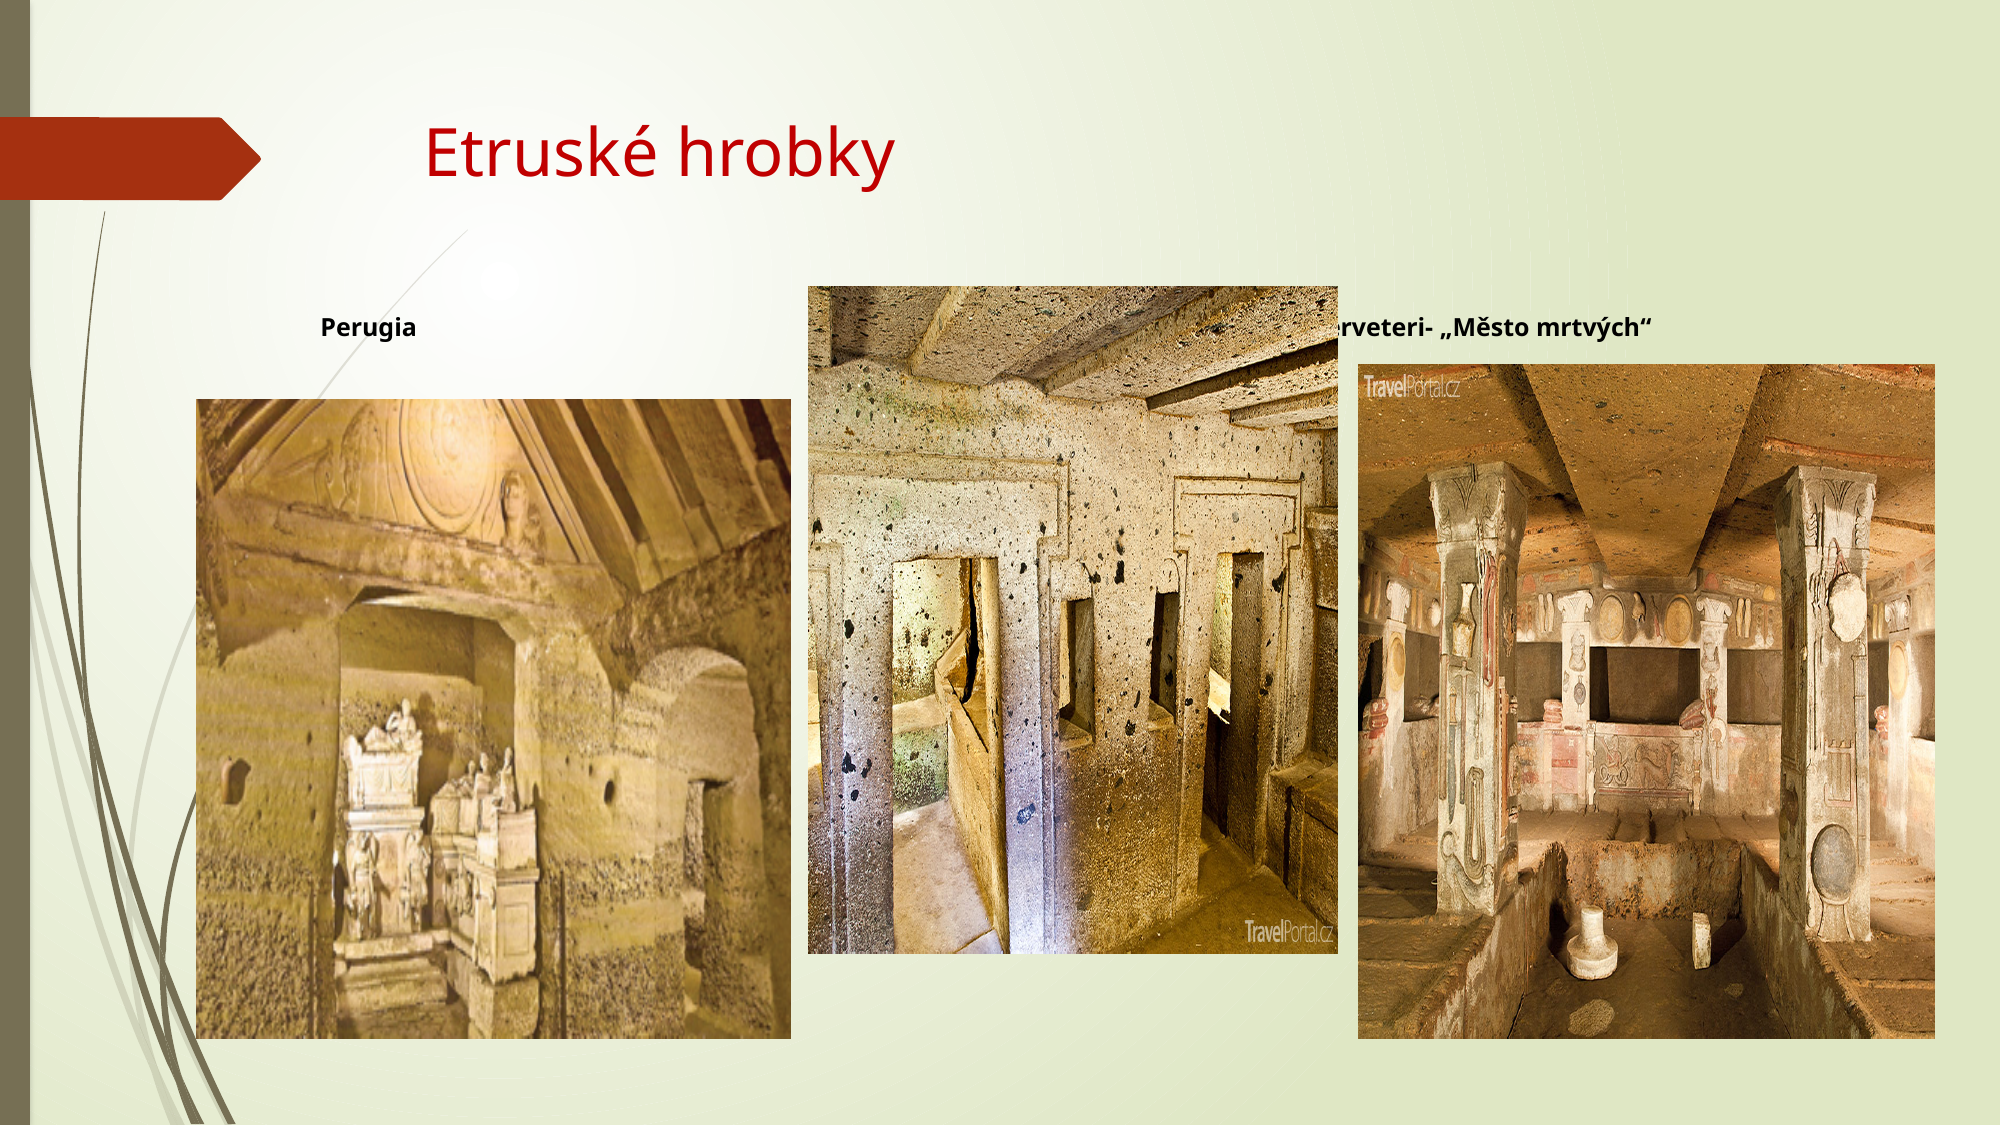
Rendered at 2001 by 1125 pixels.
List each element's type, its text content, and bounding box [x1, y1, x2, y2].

picture [807, 286, 1338, 955]
title Etruské hrobky Perugia Cerveteri- „Město mrtvých“ [305, 102, 1888, 384]
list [196, 399, 791, 1039]
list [1357, 364, 1935, 1039]
